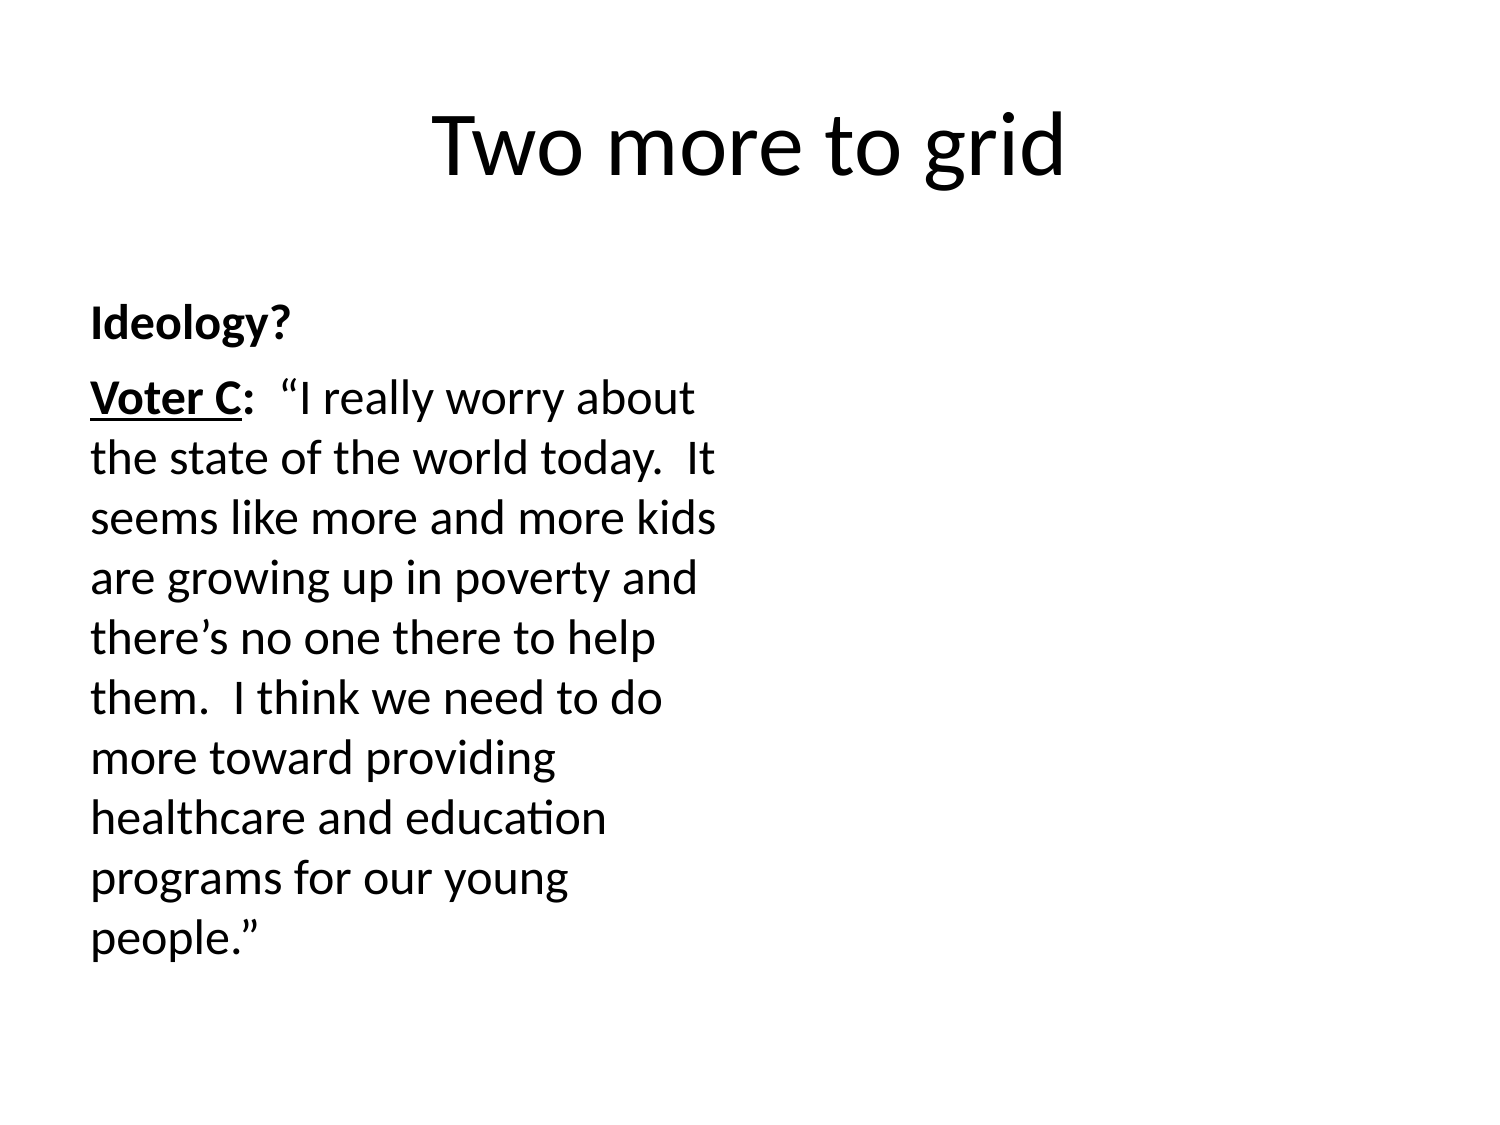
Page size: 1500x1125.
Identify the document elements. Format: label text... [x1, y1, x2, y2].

title Two more to grid [75, 45, 1425, 233]
list Ideology? [75, 251, 738, 356]
list Voter C: “I really worry about the state of the world today. It seems like more and more kids are growing up in poverty and there’s no one there to help them. I think we need to do more toward providing healthcare and education programs for our young people.” [75, 356, 738, 1005]
